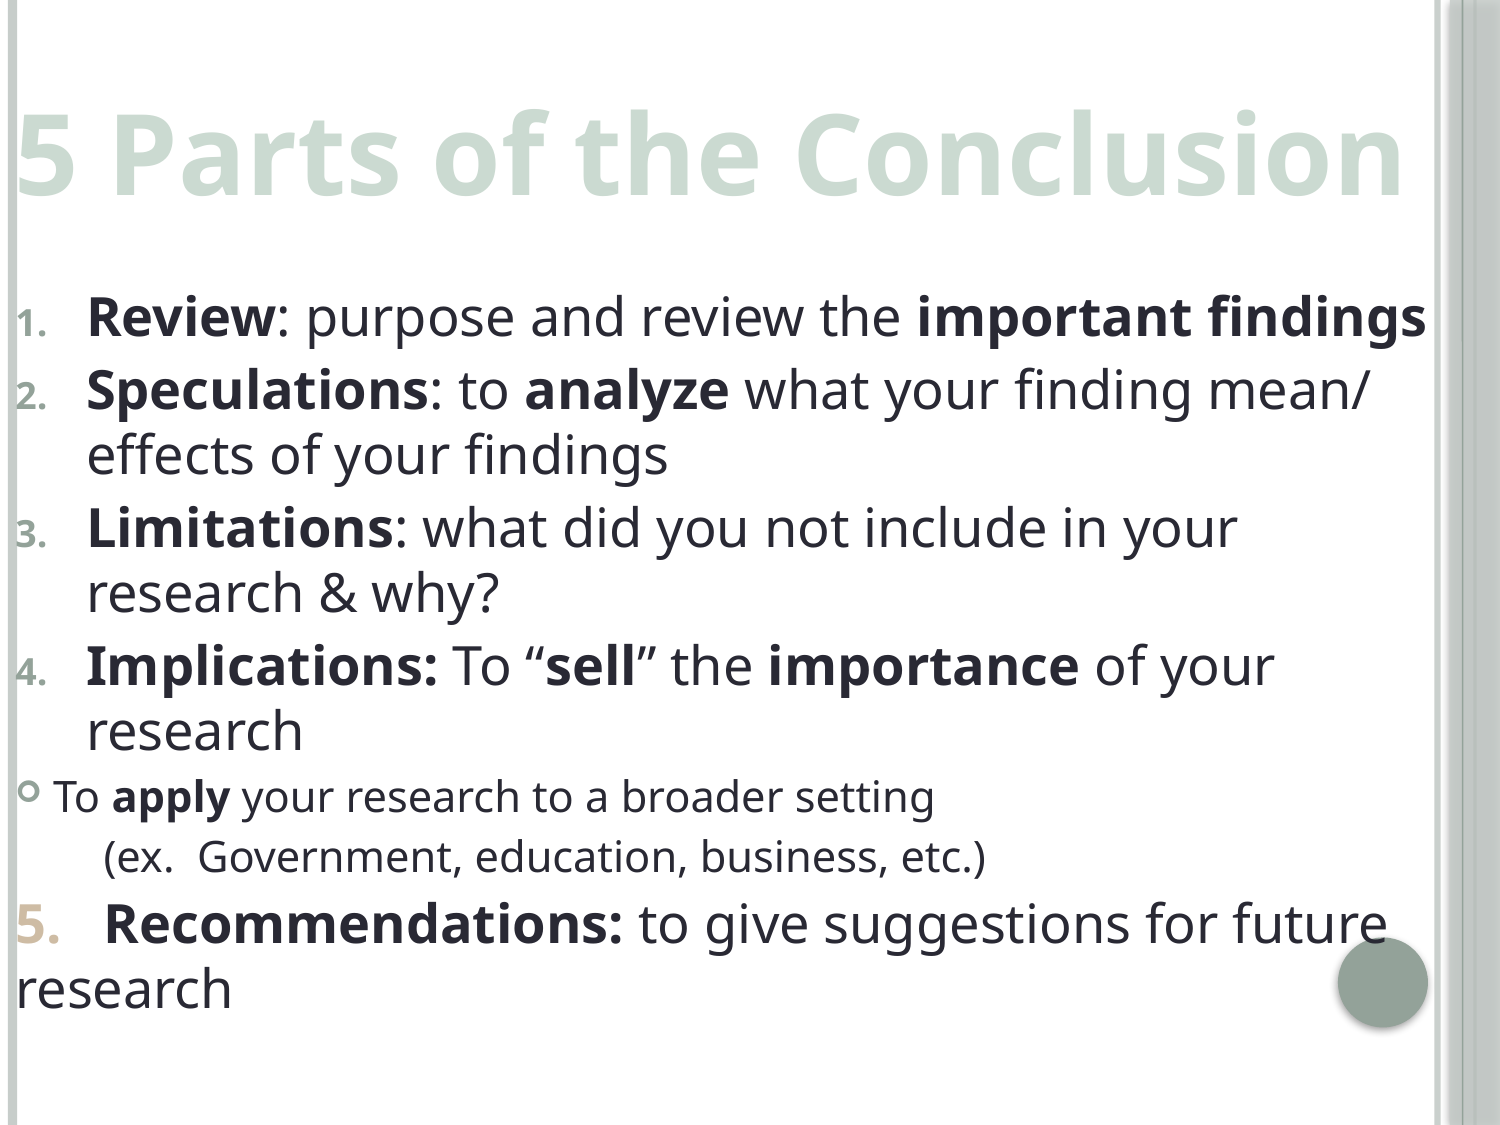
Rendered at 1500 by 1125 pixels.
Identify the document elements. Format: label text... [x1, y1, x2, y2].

text_box 5 Parts of the Conclusion [0, 74, 1424, 225]
list Review: purpose and review the important findings Speculations: to analyze what your finding mean/ effects of your findings Limitations: what did you not include in your research & why? Implications: To “sell” the importance of your research To apply your research to a broader setting (ex. Government, education, business, etc.) 5. Recommendations: to give suggestions for future research [0, 275, 1464, 1088]
